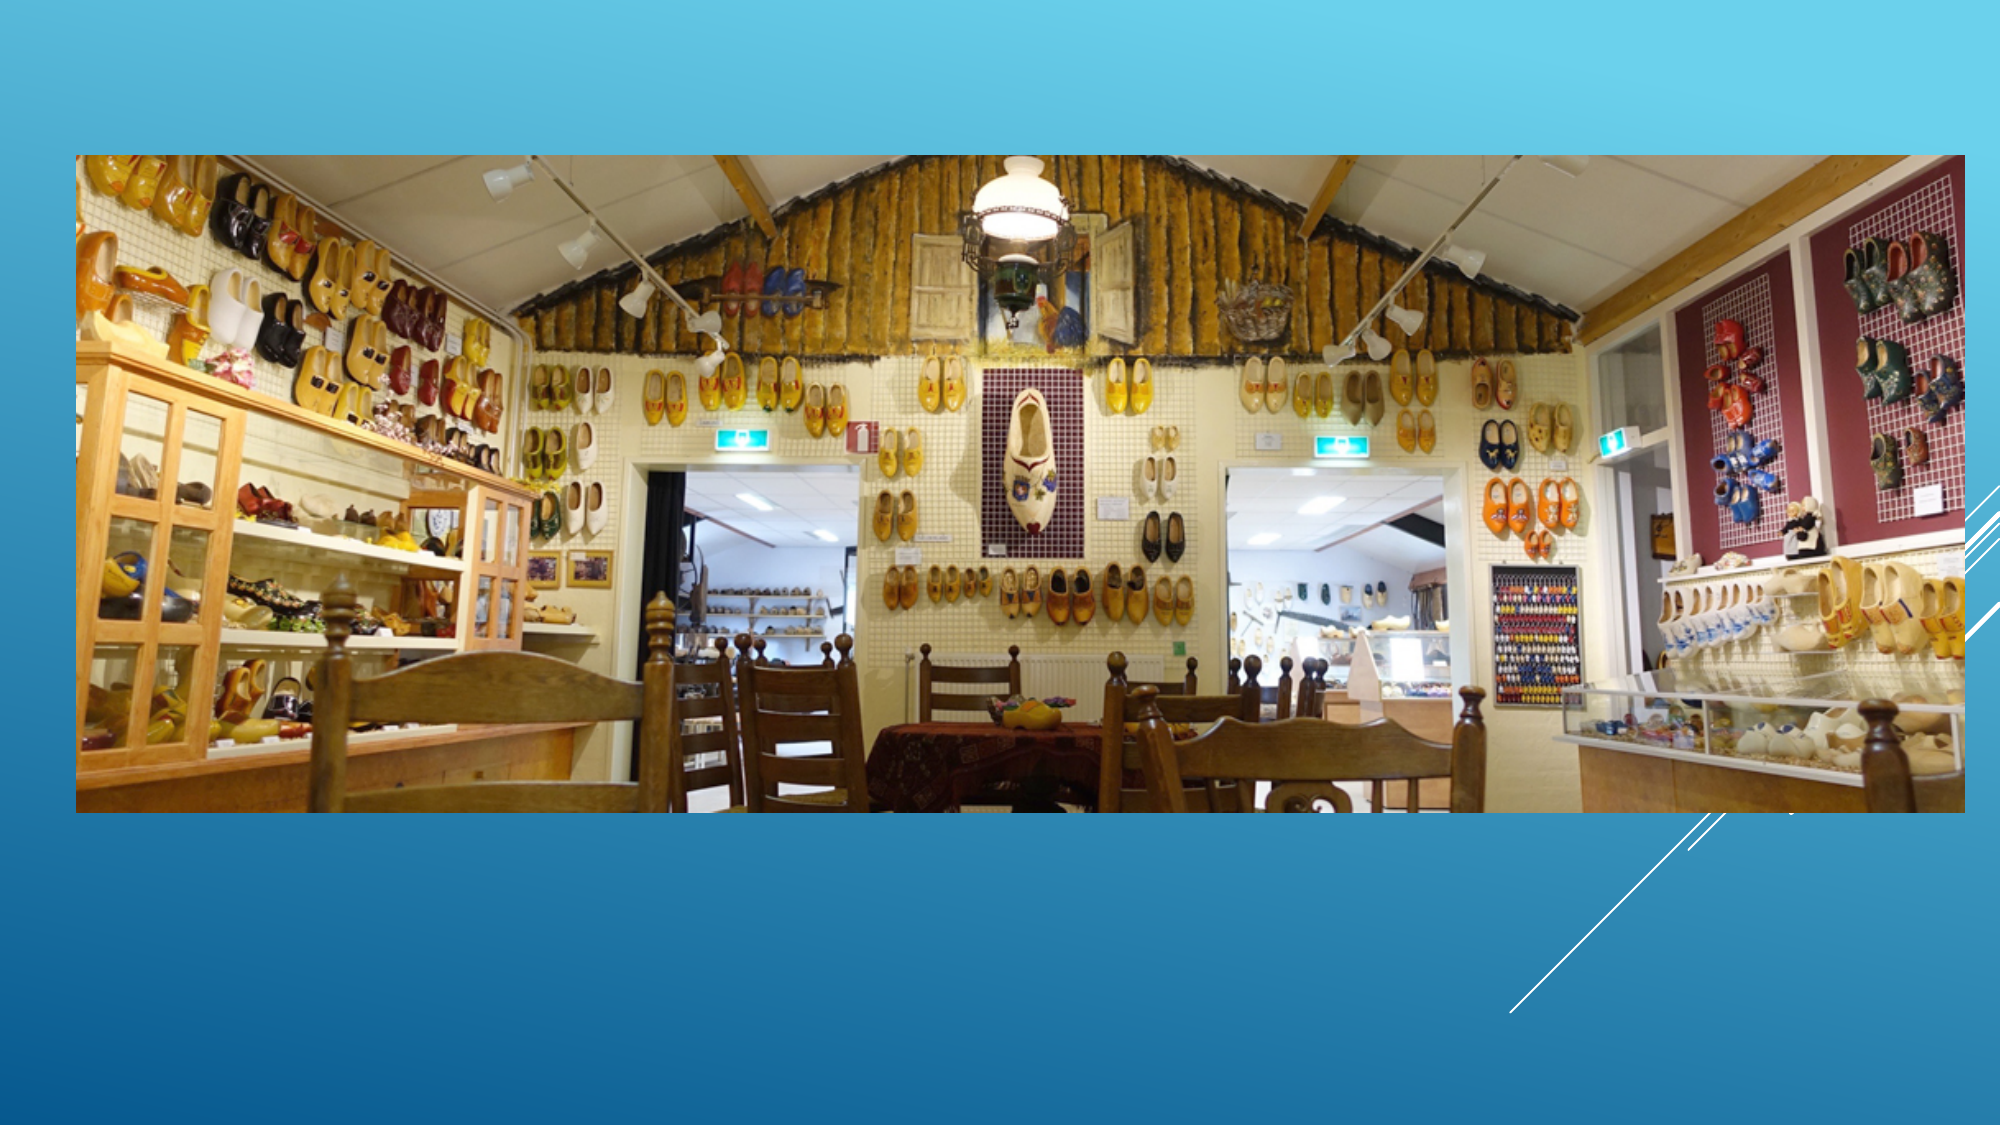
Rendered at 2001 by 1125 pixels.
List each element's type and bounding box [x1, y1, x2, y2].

text_box [1510, 485, 2000, 1013]
list [75, 155, 1965, 813]
